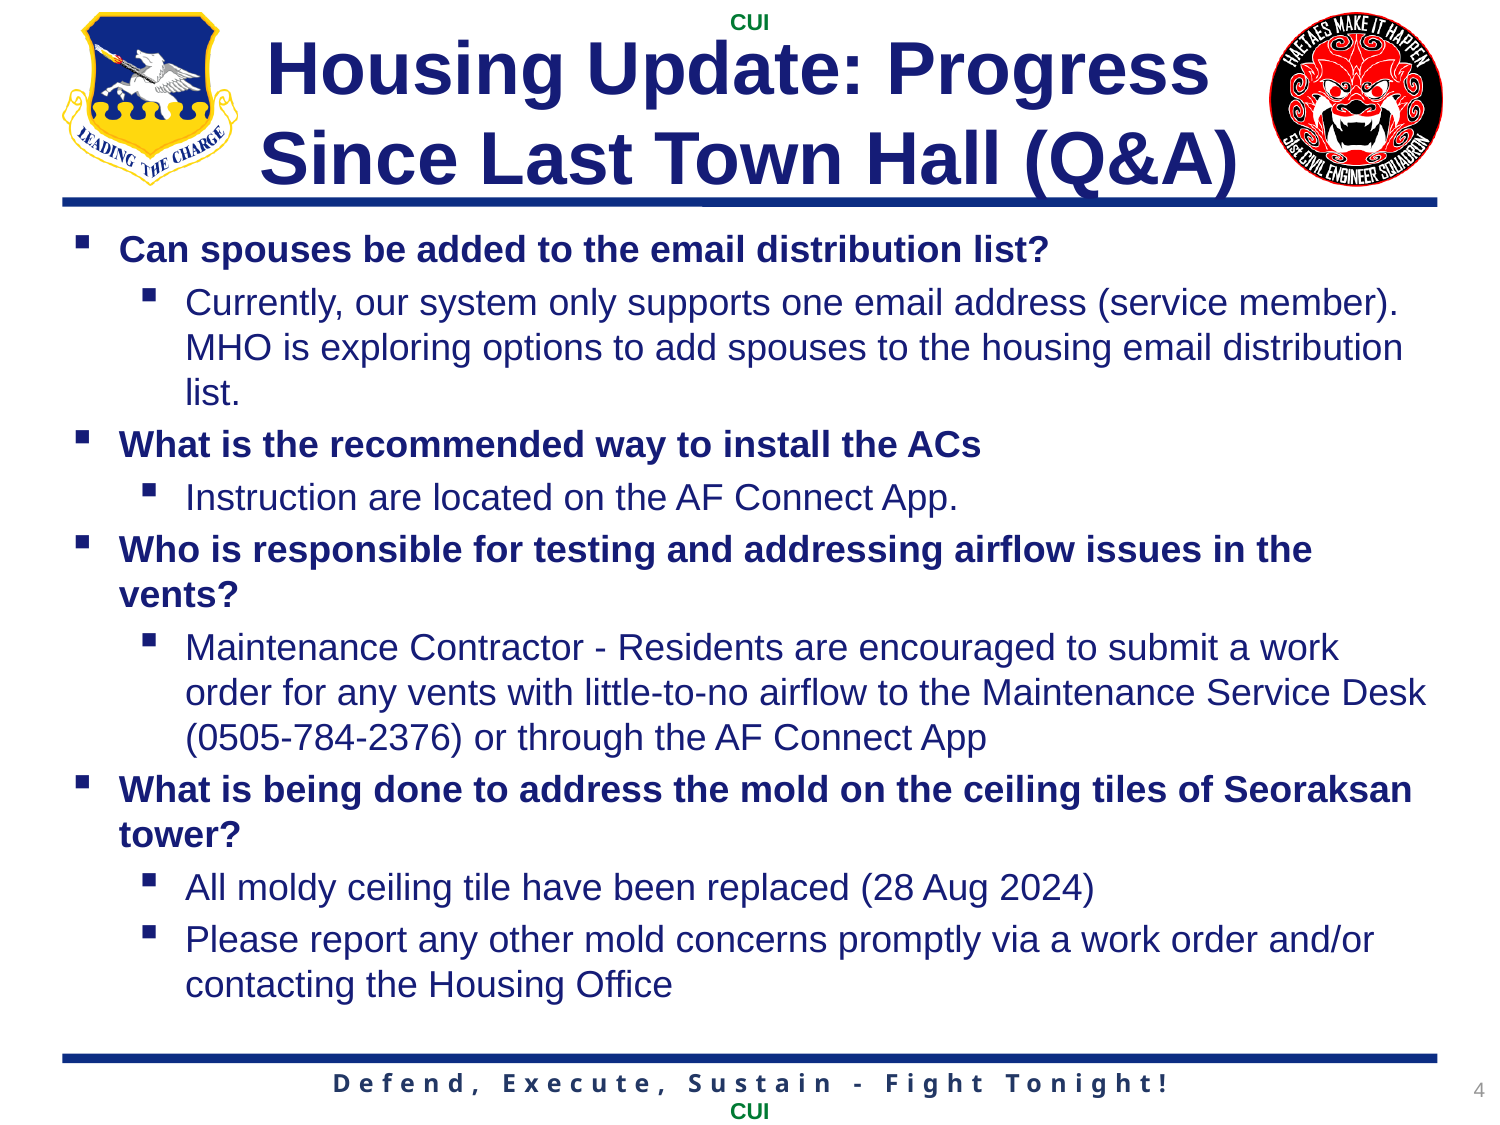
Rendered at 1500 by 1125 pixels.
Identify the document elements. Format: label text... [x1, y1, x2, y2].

picture [1269, 12, 1443, 189]
picture [62, 12, 238, 186]
text_box Housing Update: Progress Since Last Town Hall (Q&A) [115, 26, 1266, 193]
slide_number 4 [1437, 1068, 1500, 1120]
list Can spouses be added to the email distribution list? Currently, our system only supports one email address (service member). MHO is exploring options to add spouses to the housing email distribution list. What is the recommended way to install the ACs Instruction are located on the AF Connect App. Who is responsible for testing and addressing airflow issues in the vents? Maintenance Contractor - Residents are encouraged to submit a work order for any vents with little-to-no airflow to the Maintenance Service Desk (0505-784-2376) or through the AF Connect App What is being done to address the mold on the ceiling tiles of Seoraksan tower? All moldy ceiling tile have been replaced (28 Aug 2024) Please report any other mold concerns promptly via a work order and/or contacting the Housing Office [57, 217, 1443, 851]
